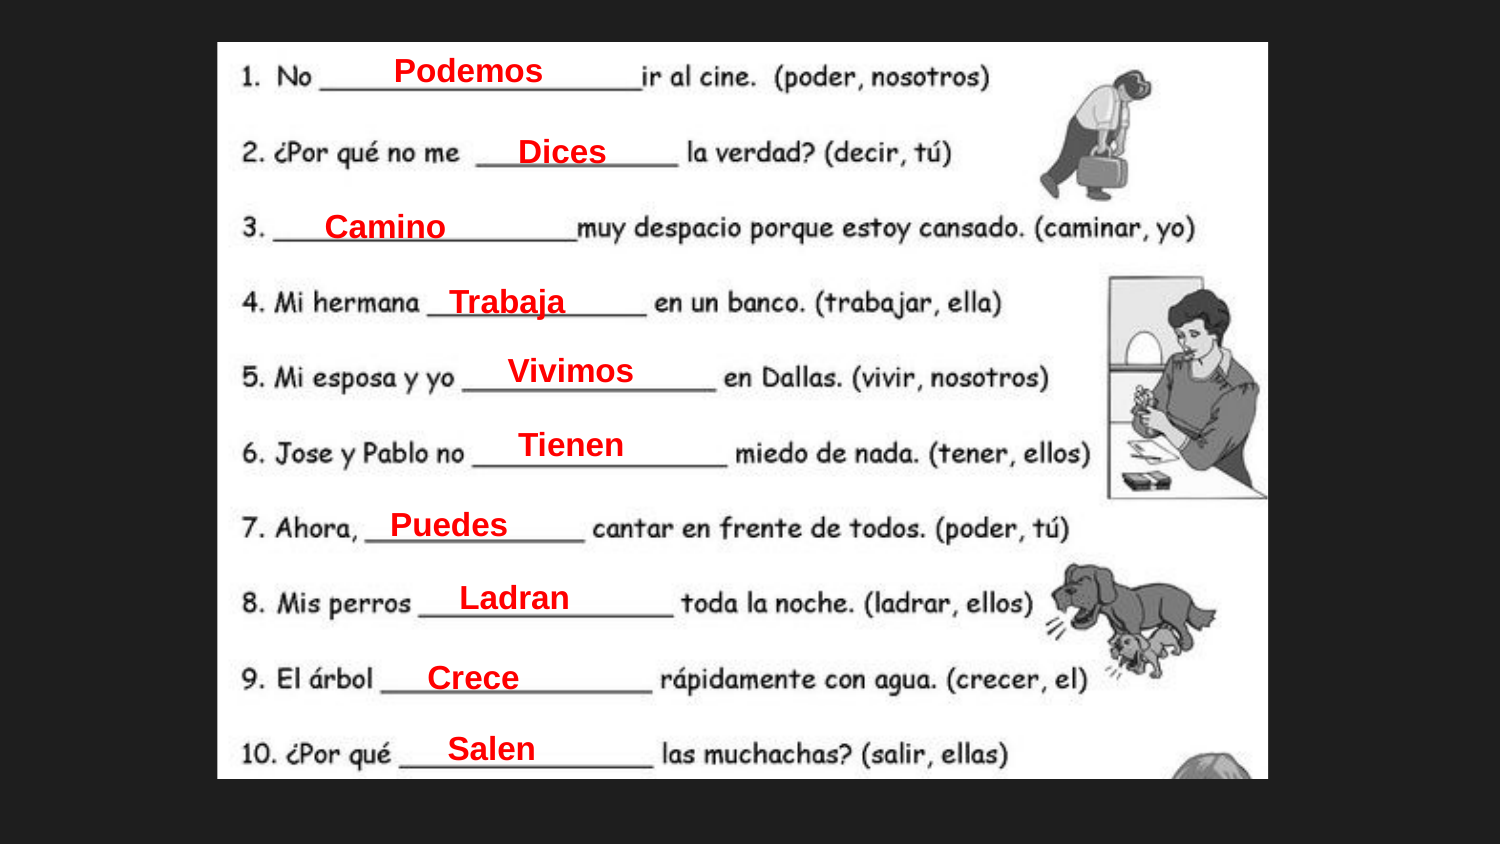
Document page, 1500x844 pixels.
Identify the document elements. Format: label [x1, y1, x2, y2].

picture [217, 41, 1269, 779]
